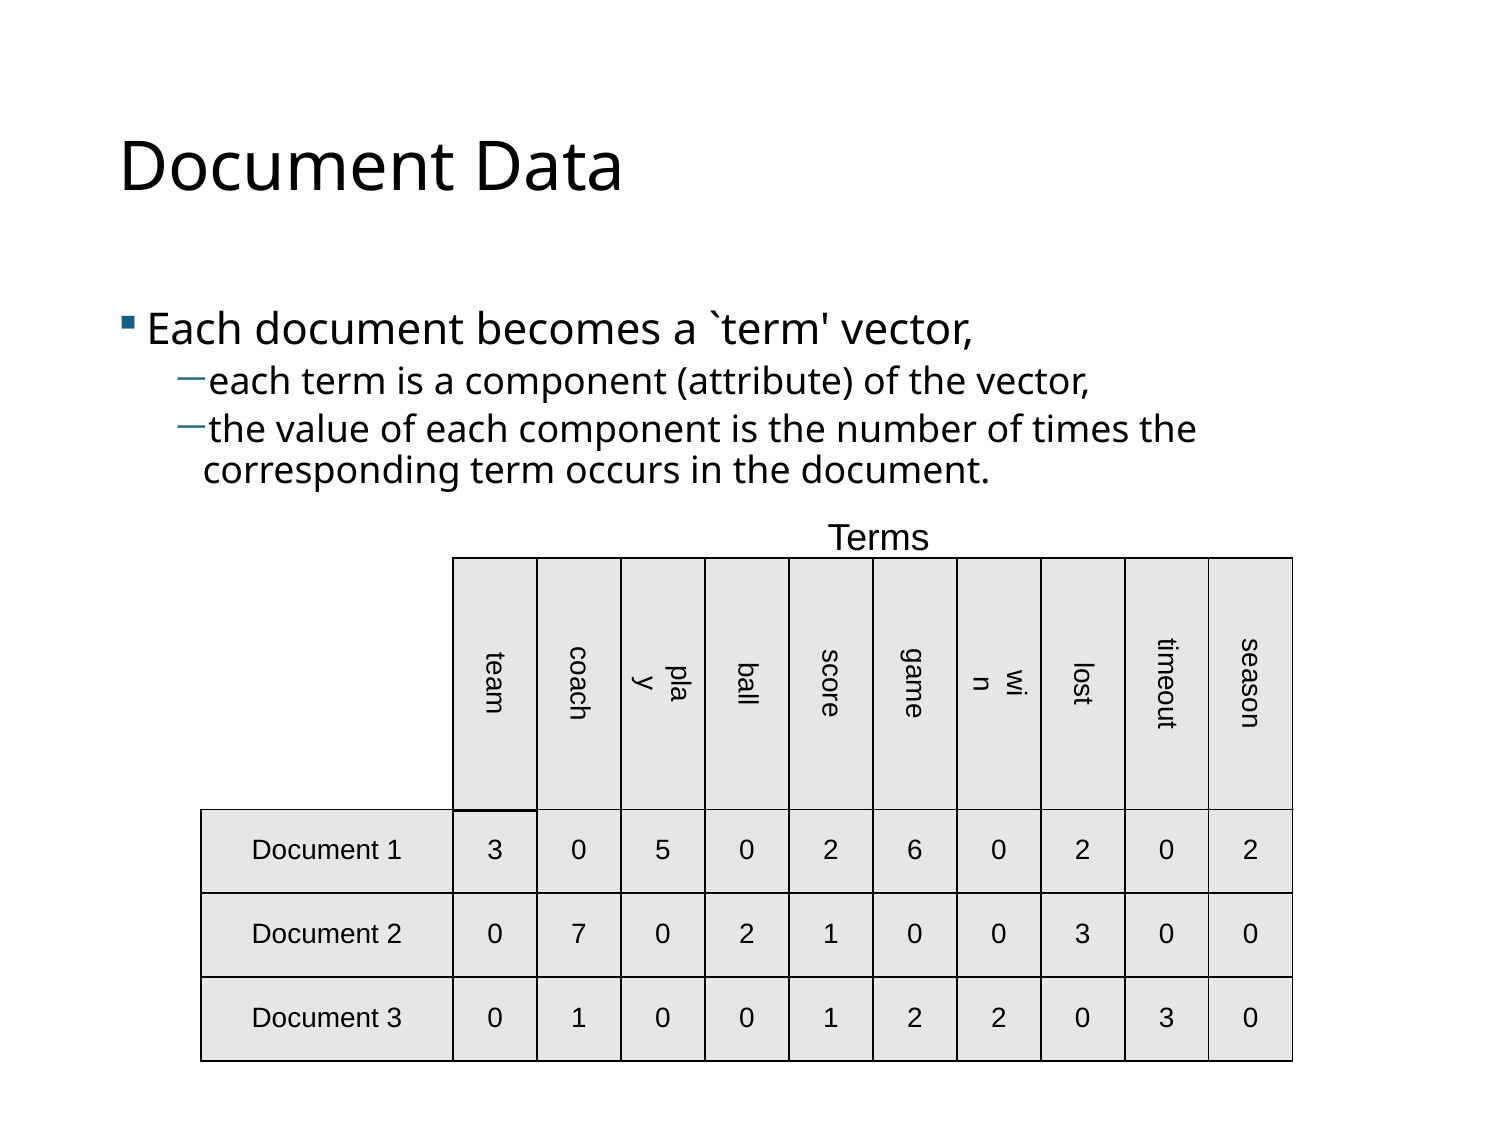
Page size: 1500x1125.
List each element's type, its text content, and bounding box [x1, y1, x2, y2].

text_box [196, 553, 1297, 1065]
list Each document becomes a `term' vector, each term is a component (attribute) of the vector, the value of each component is the number of times the corresponding term occurs in the document. [103, 299, 1397, 1014]
title Document Data [103, 59, 1397, 278]
text_box Terms [813, 505, 963, 553]
